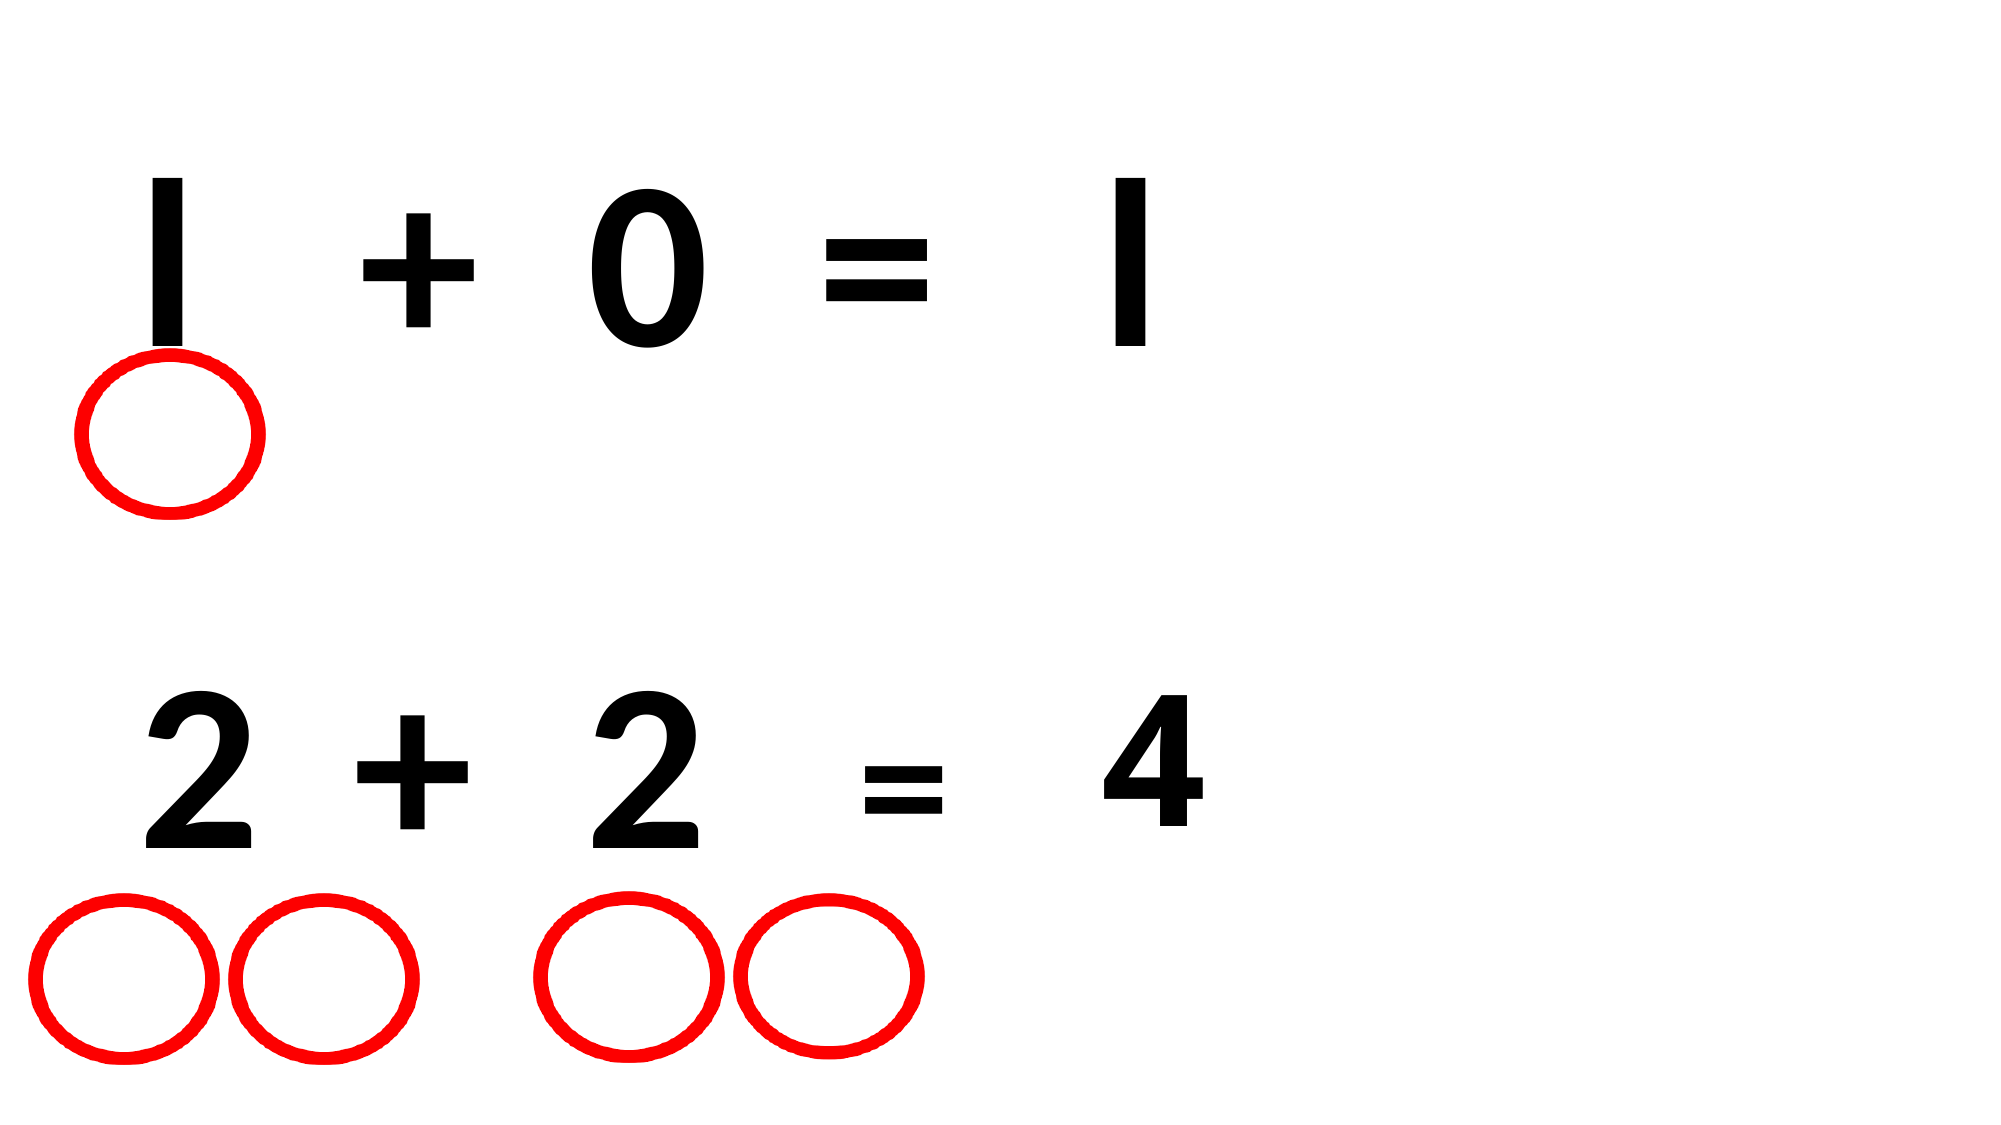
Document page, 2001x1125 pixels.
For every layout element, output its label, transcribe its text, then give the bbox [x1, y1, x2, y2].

picture [528, 887, 929, 1067]
picture [23, 889, 424, 1069]
text_box l [1086, 99, 1316, 403]
text_box 2 + 2 = [123, 601, 974, 905]
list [69, 345, 270, 524]
text_box 4 [1086, 636, 1257, 871]
text_box l + 0 = [123, 99, 1033, 403]
